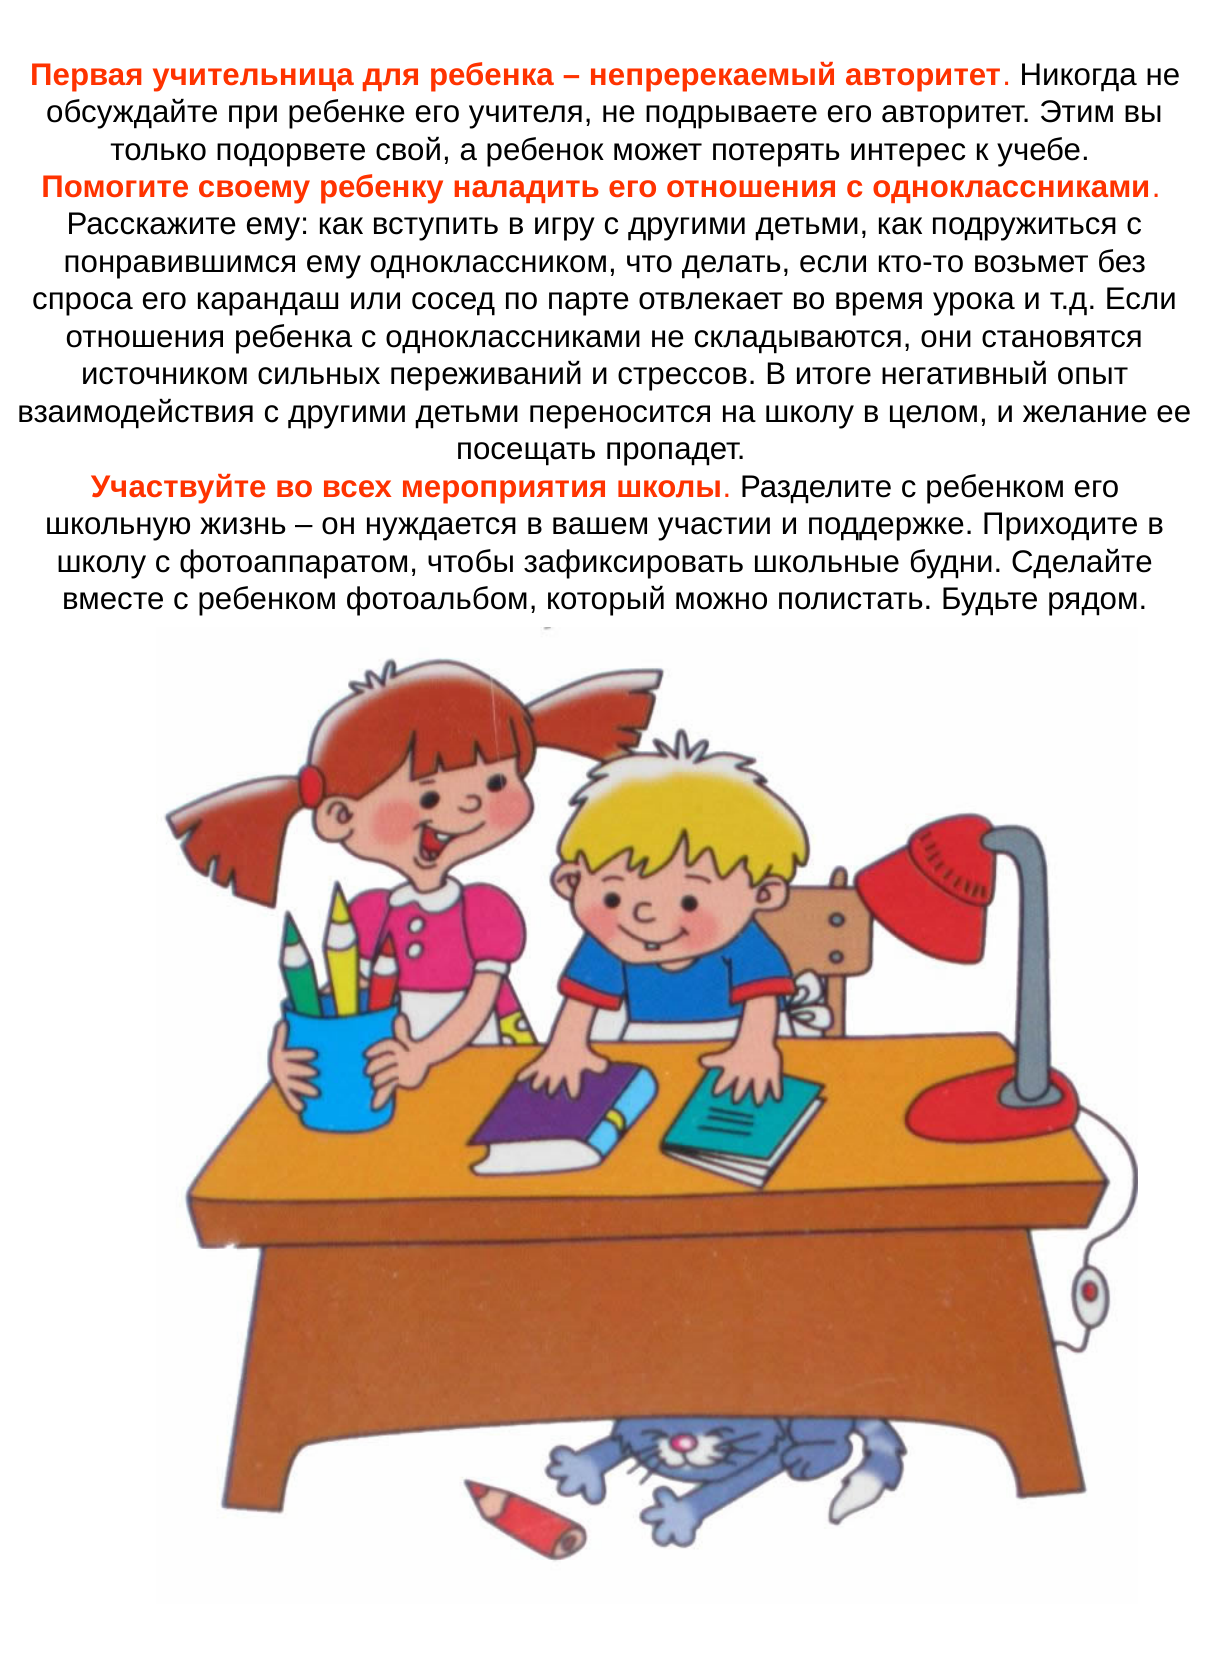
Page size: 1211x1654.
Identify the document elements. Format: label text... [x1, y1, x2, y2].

text_box Первая учительница для ребенка – непререкаемый авторитет. Никогда не обсуждайте при ребенке его учителя, не подрываете его авторитет. Этим вы только подорвете свой, а ребенок может потерять интерес к учебе. Помогите своему ребенку наладить его отношения с одноклассниками. Расскажите ему: как вступить в игру с другими детьми, как подружиться с понравившимся ему одноклассником, что делать, если кто-то возьмет без спроса его карандаш или сосед по парте отвлекает во время урока и т.д. Если отношения ребенка с одноклассниками не складываются, они становятся источником сильных переживаний и стрессов. В итоге негативный опыт взаимодействия с другими детьми переносится на школу в целом, и желание ее посещать пропадет. Участвуйте во всех мероприятия школы. Разделите с ребенком его школьную жизнь – он нуждается в вашем участии и поддержке. Приходите в школу с фотоаппаратом, чтобы зафиксировать школьные будни. Сделайте вместе с ребенком фотоальбом, который можно полистать. Будьте рядом. [0, 8, 1211, 624]
picture [156, 626, 1138, 1604]
